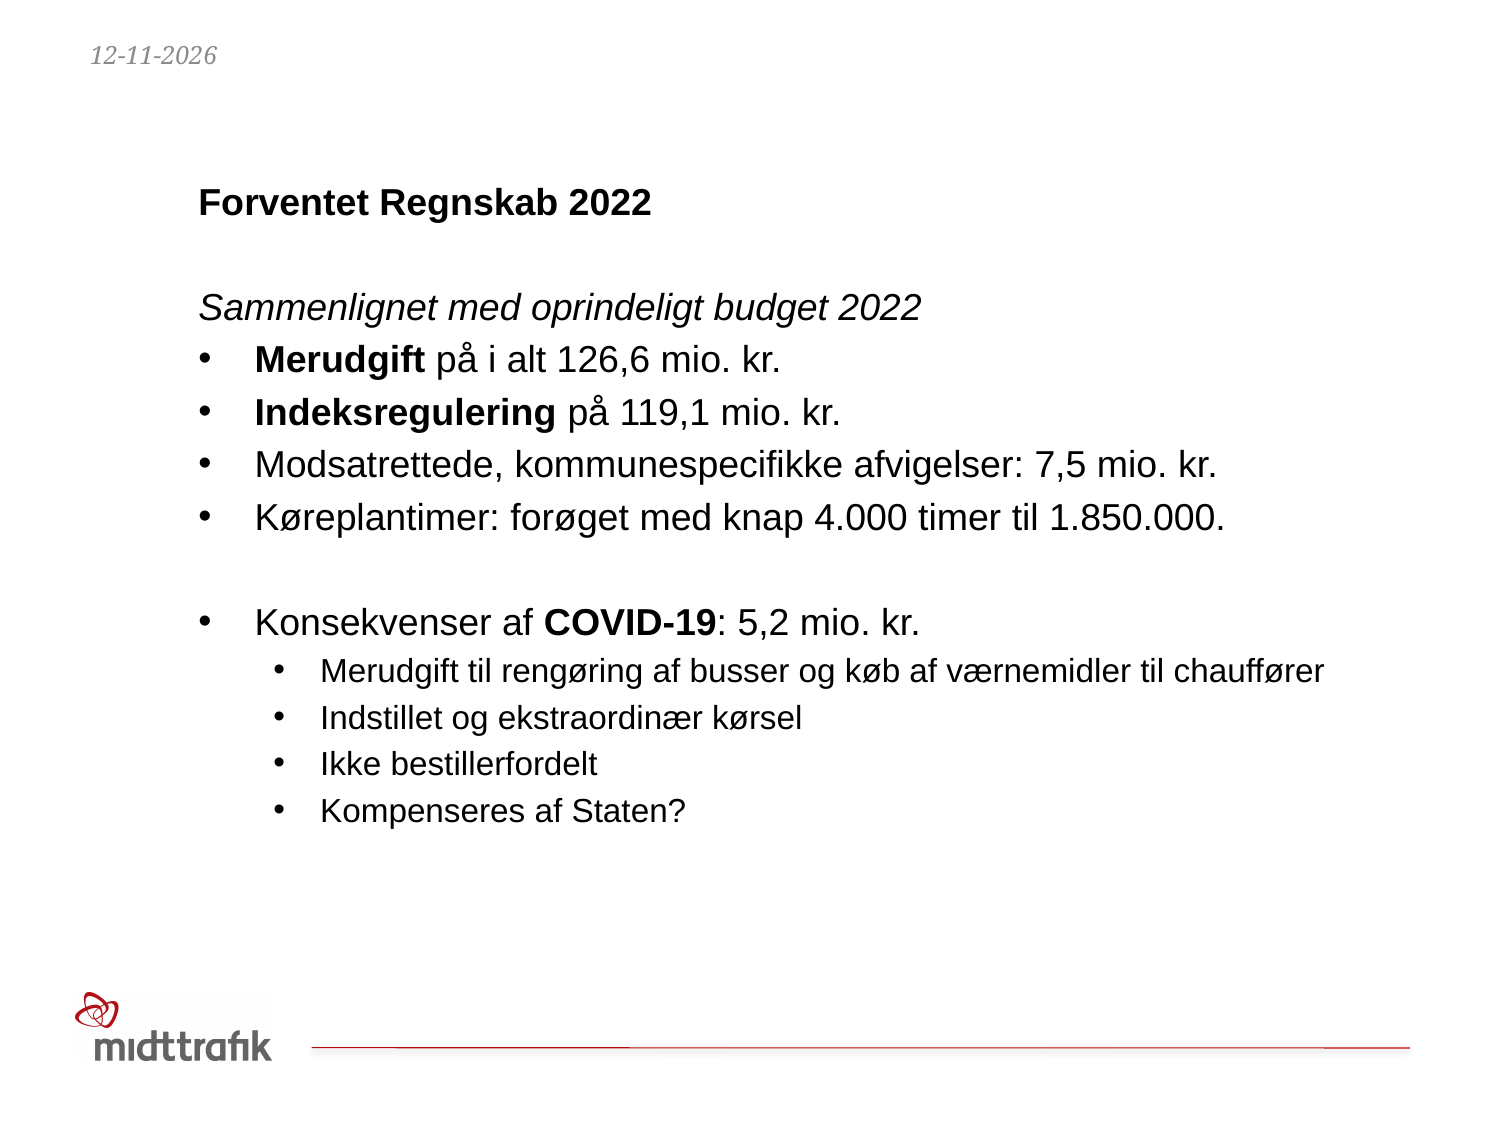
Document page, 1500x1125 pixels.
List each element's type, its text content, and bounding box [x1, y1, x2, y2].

picture [75, 992, 272, 1061]
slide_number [75, 32, 425, 92]
list Forventet Regnskab 2022 Sammenlignet med oprindeligt budget 2022 Merudgift på i alt 126,6 mio. kr. Indeksregulering på 119,1 mio. kr. Modsatrettede, kommunespecifikke afvigelser: 7,5 mio. kr. Køreplantimer: forøget med knap 4.000 timer til 1.850.000. Konsekvenser af COVID-19: 5,2 mio. kr. Merudgift til rengøring af busser og køb af værnemidler til chauffører Indstillet og ekstraordinær kørsel Ikke bestillerfordelt Kompenseres af Staten? [183, 170, 1380, 941]
